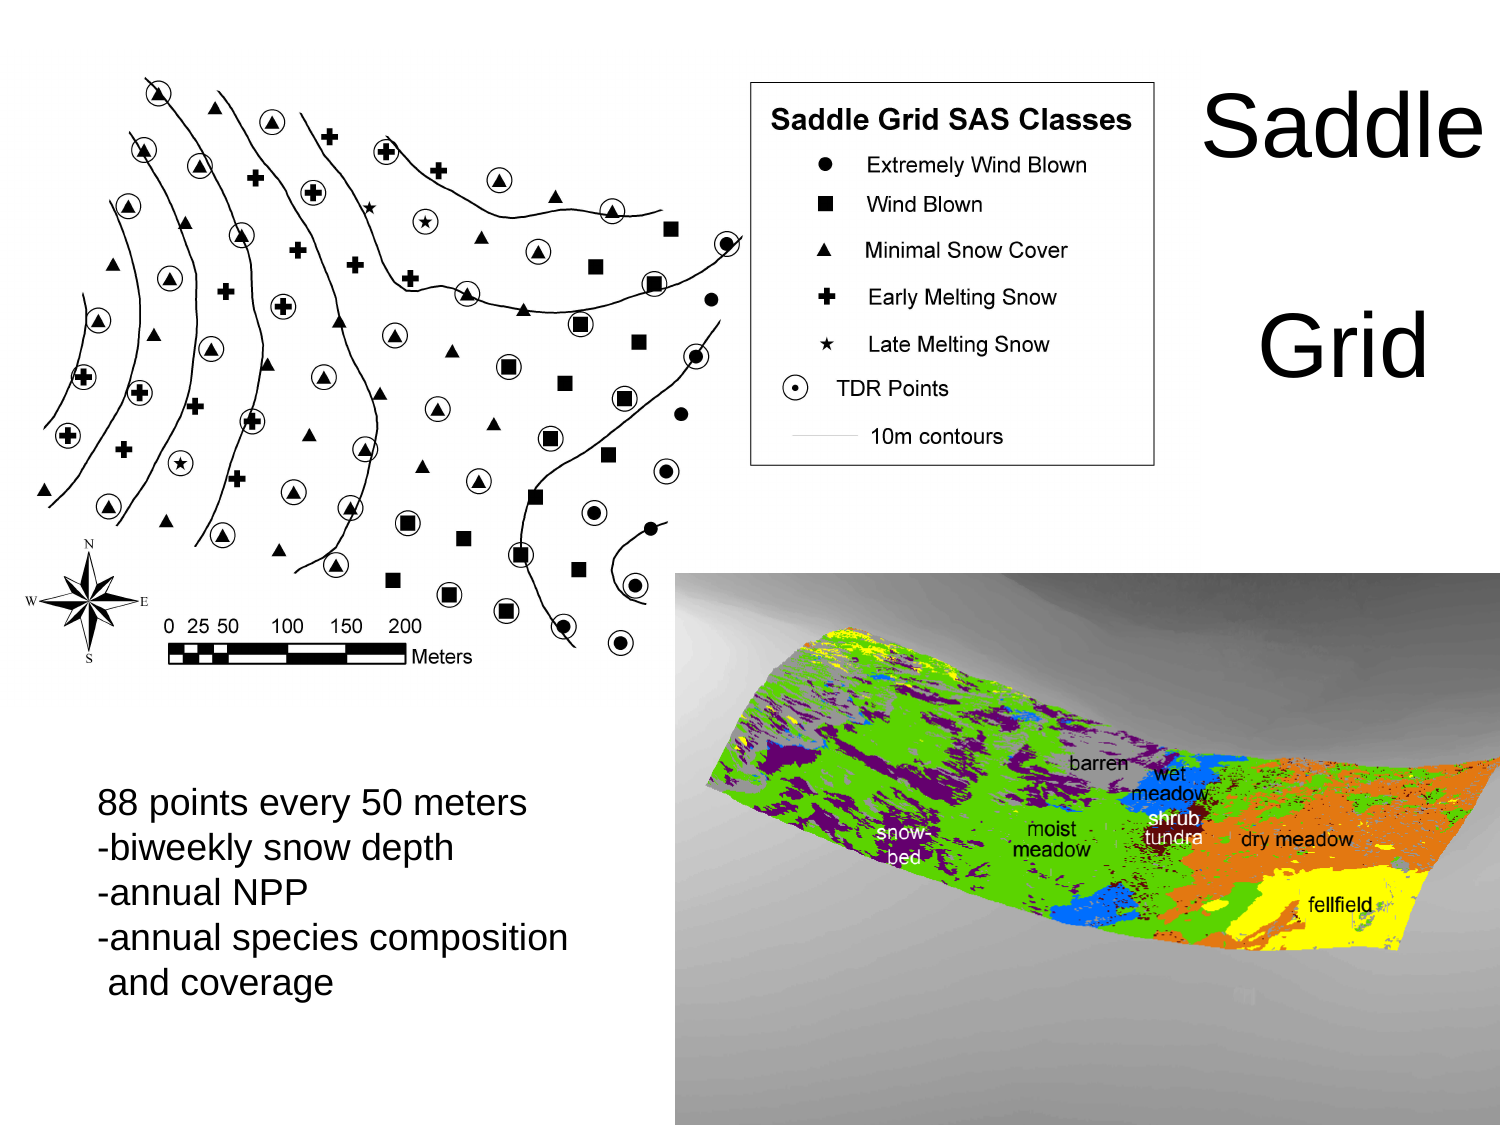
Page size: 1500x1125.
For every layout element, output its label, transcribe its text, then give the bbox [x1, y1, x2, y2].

title Saddle Grid [1204, 137, 1500, 326]
picture [0, 49, 1500, 1125]
text_box 88 points every 50 meters -biweekly snow depth -annual NPP -annual species composition and coverage [82, 771, 584, 1011]
